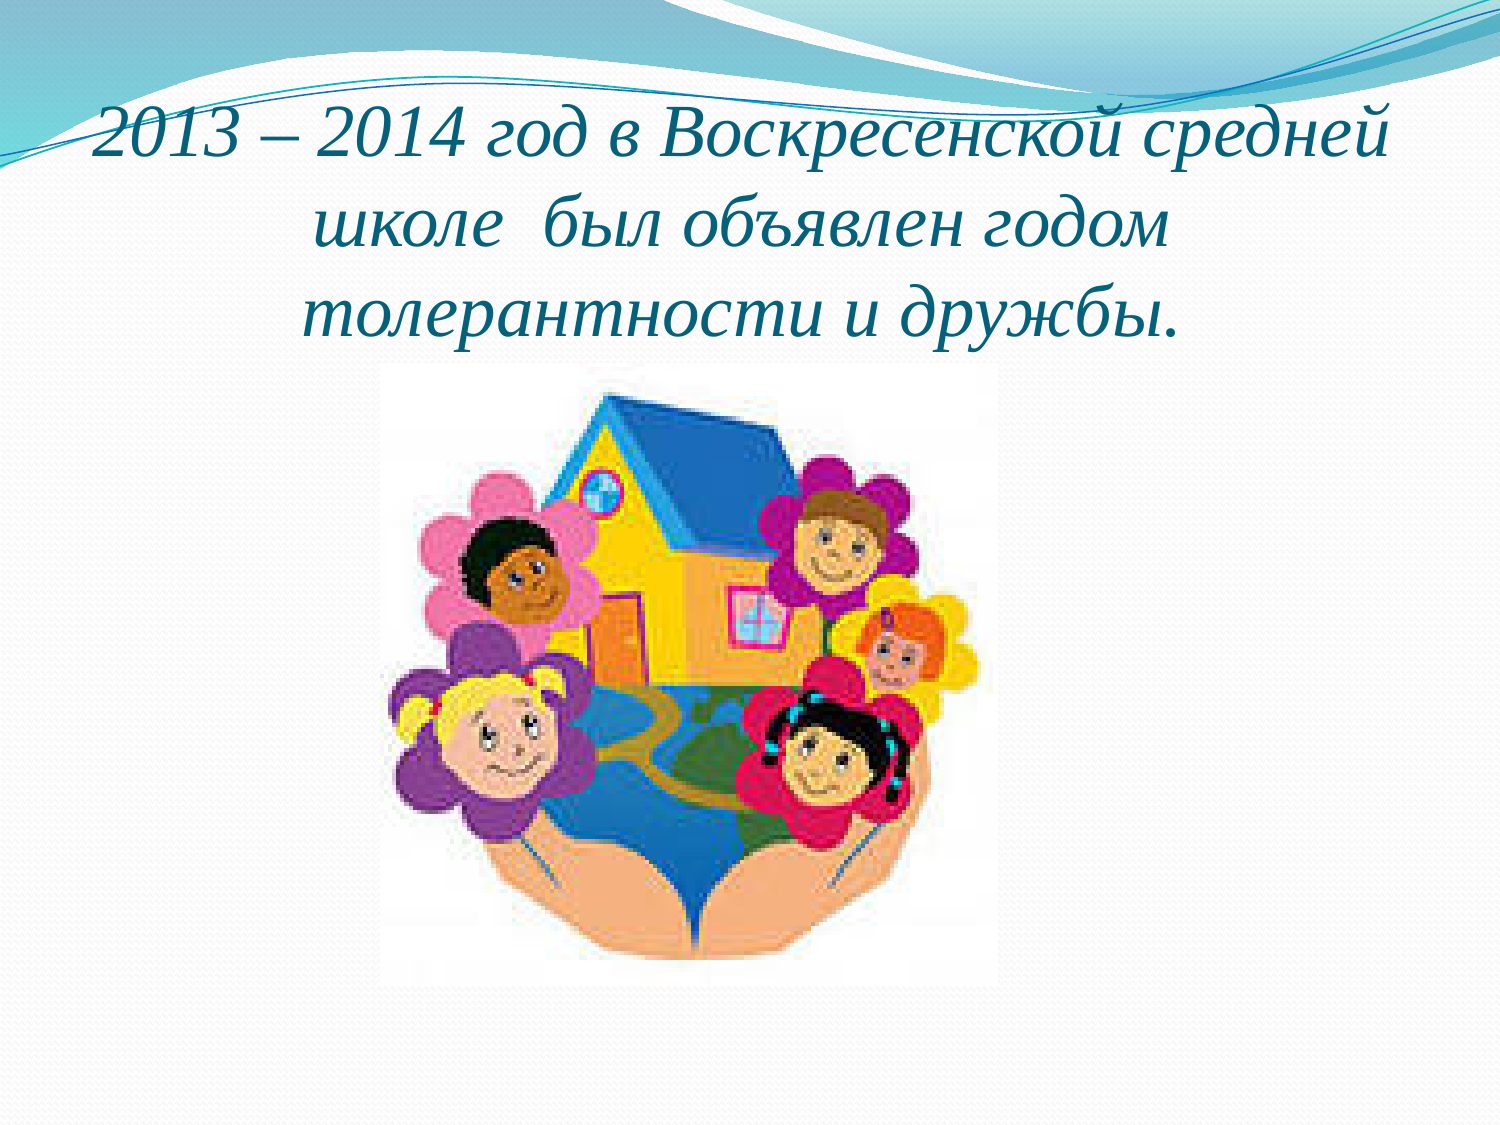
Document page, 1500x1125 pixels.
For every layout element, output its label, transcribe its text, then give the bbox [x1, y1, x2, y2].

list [380, 363, 998, 985]
title 2013 – 2014 год в Воскресенской средней школе был объявлен годом толерантности и дружбы. [58, 35, 1425, 352]
